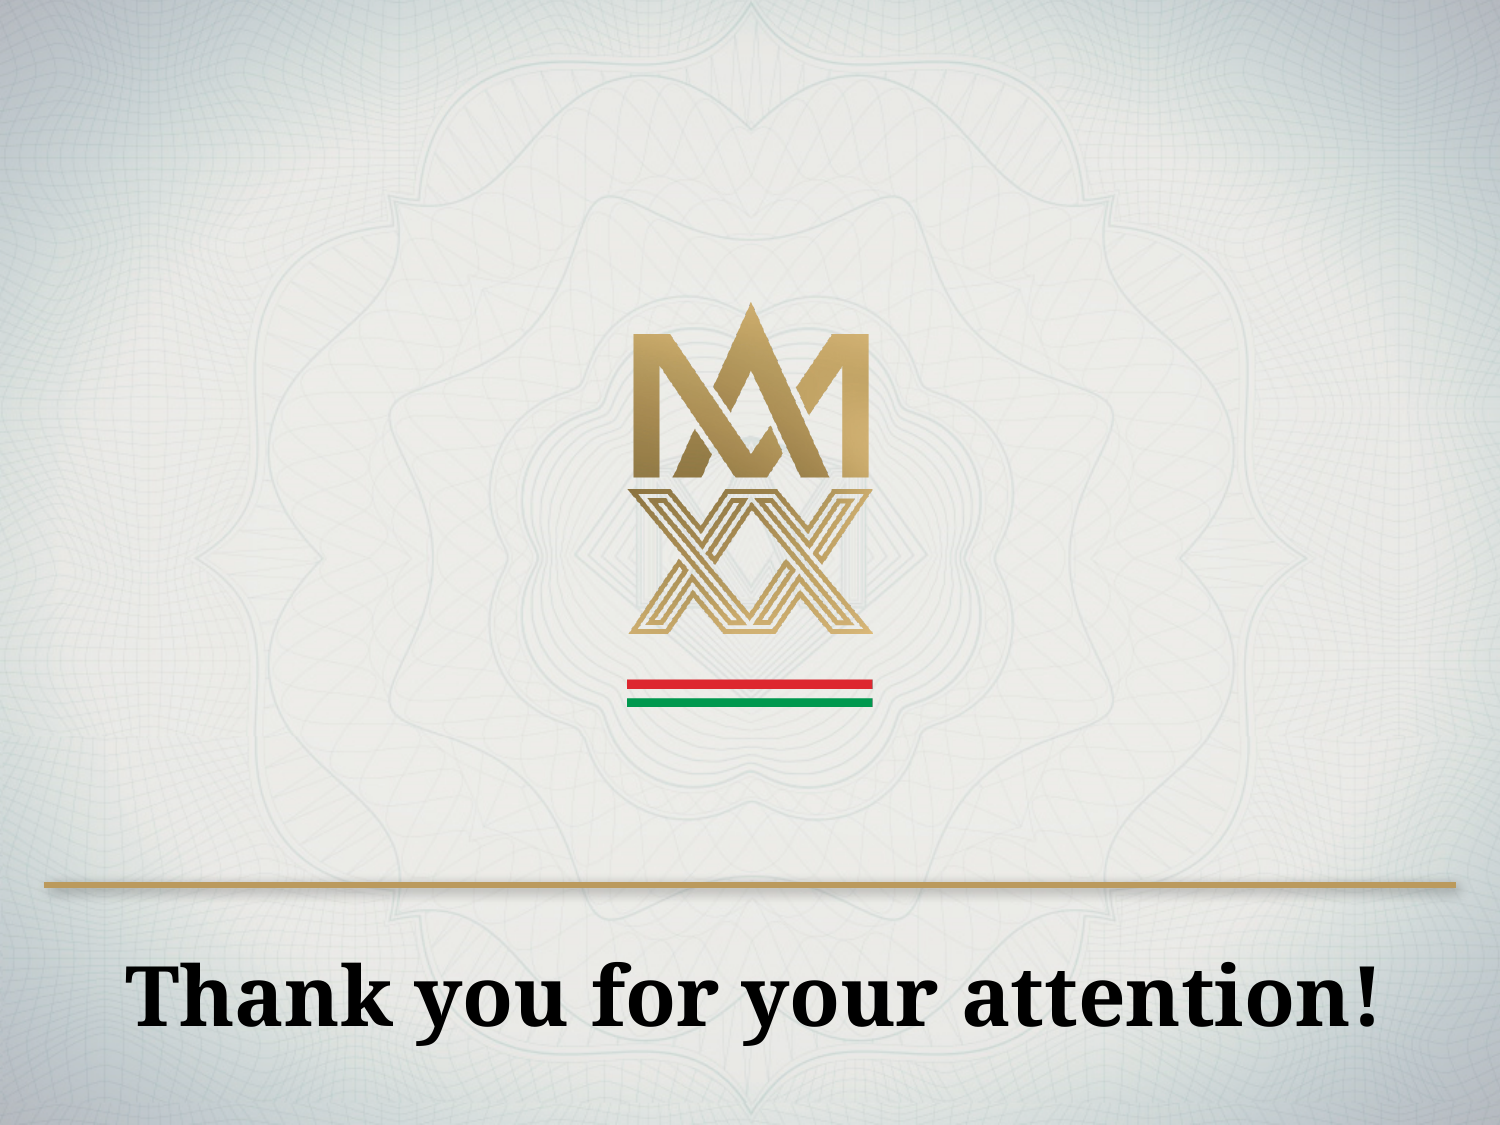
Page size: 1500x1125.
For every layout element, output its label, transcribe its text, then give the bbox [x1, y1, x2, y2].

picture [0, 0, 1500, 1125]
title Thank you for your attention! [74, 928, 1434, 1059]
